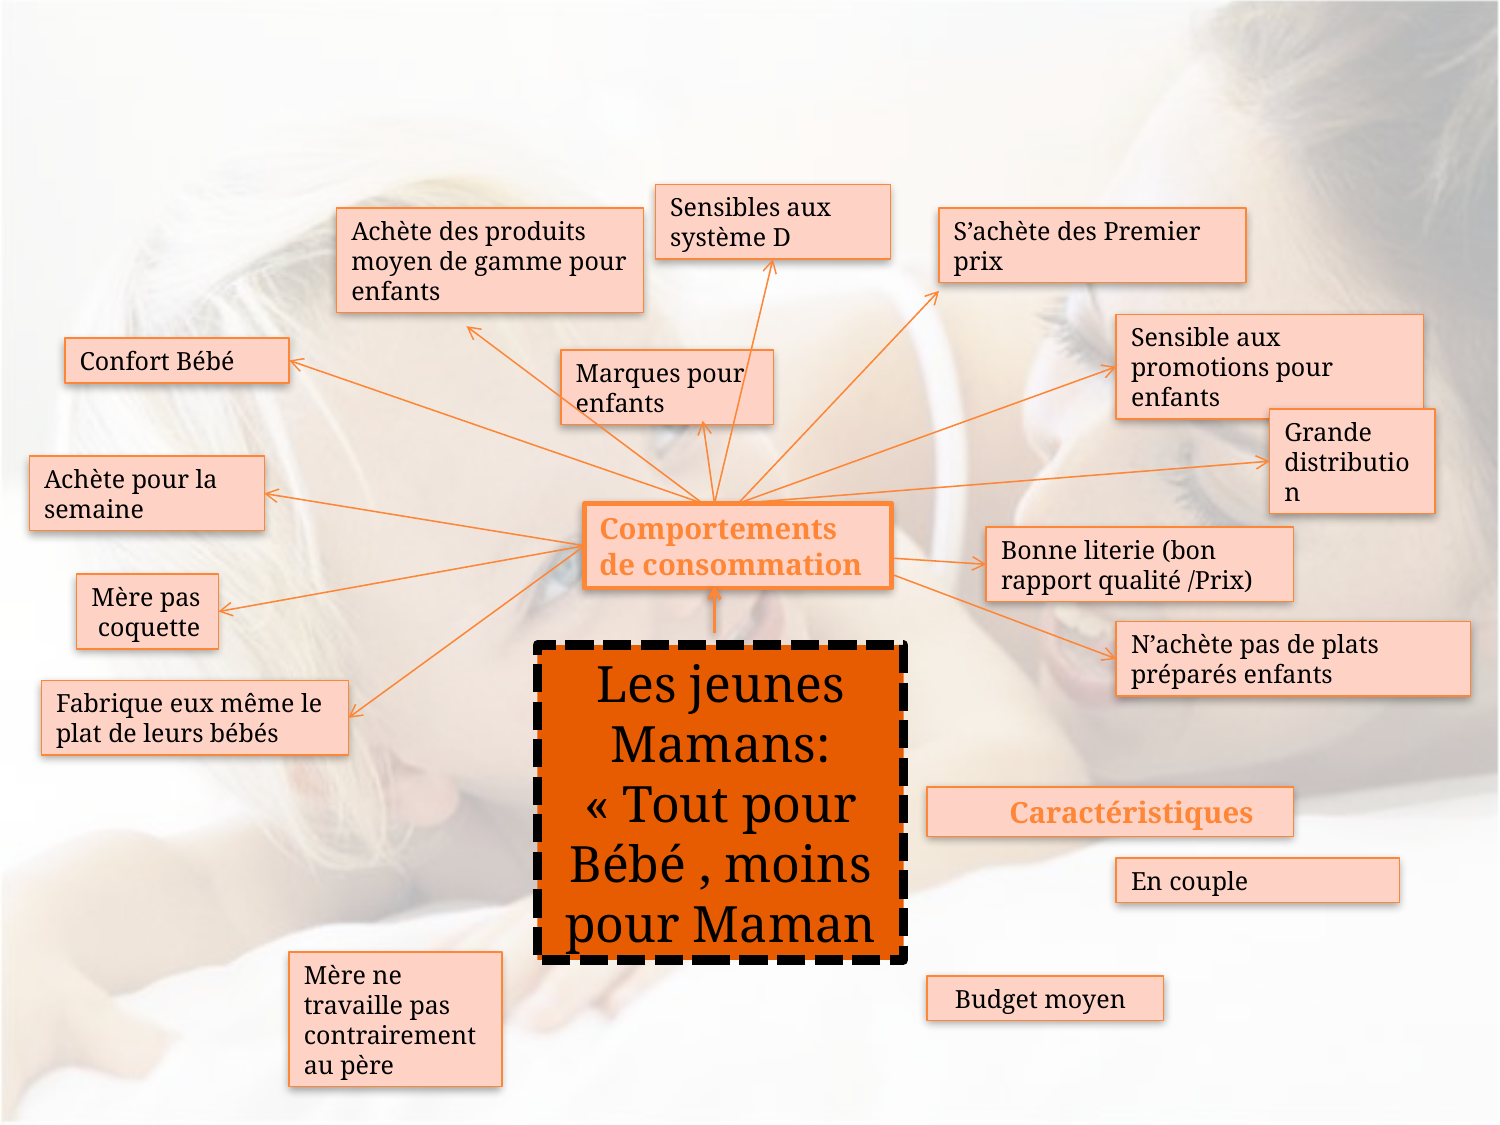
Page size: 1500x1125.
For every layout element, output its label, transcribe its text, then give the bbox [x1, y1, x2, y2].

text_box Les jeunes Mamans: « Tout pour Bébé , moins pour Maman [536, 644, 904, 961]
text_box S’achète des Premier prix [938, 207, 1247, 283]
text_box Budget moyen [926, 975, 1164, 1021]
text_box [348, 622, 585, 719]
text_box N’achète pas de plats préparés enfants [1115, 621, 1471, 697]
text_box Achète pour la semaine [29, 455, 265, 531]
text_box [0, 0, 1500, 1125]
text_box Sensibles aux système D [655, 184, 891, 260]
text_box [737, 290, 940, 351]
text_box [218, 546, 585, 613]
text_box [289, 361, 460, 504]
text_box Comportements de consommation [590, 512, 892, 589]
text_box Grande distribution [1269, 408, 1436, 514]
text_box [714, 259, 774, 504]
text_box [264, 493, 585, 547]
text_box Caractéristiques [926, 786, 1294, 837]
text_box Achète des produits moyen de gamme pour enfants [336, 207, 644, 313]
text_box En couple [1115, 857, 1400, 903]
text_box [891, 557, 987, 566]
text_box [737, 352, 1117, 445]
text_box Mère pas coquette [76, 573, 219, 650]
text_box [466, 325, 703, 504]
text_box Bonne literie (bon rapport qualité /Prix) [985, 526, 1294, 602]
text_box Sensible aux promotions pour enfants [1115, 314, 1424, 420]
text_box Mère ne travaille pas contrairement au père [288, 951, 503, 1087]
text_box Fabrique eux même le plat de leurs bébés [41, 680, 349, 756]
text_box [891, 574, 1117, 660]
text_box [737, 446, 1270, 504]
text_box Confort Bébé [64, 337, 290, 384]
